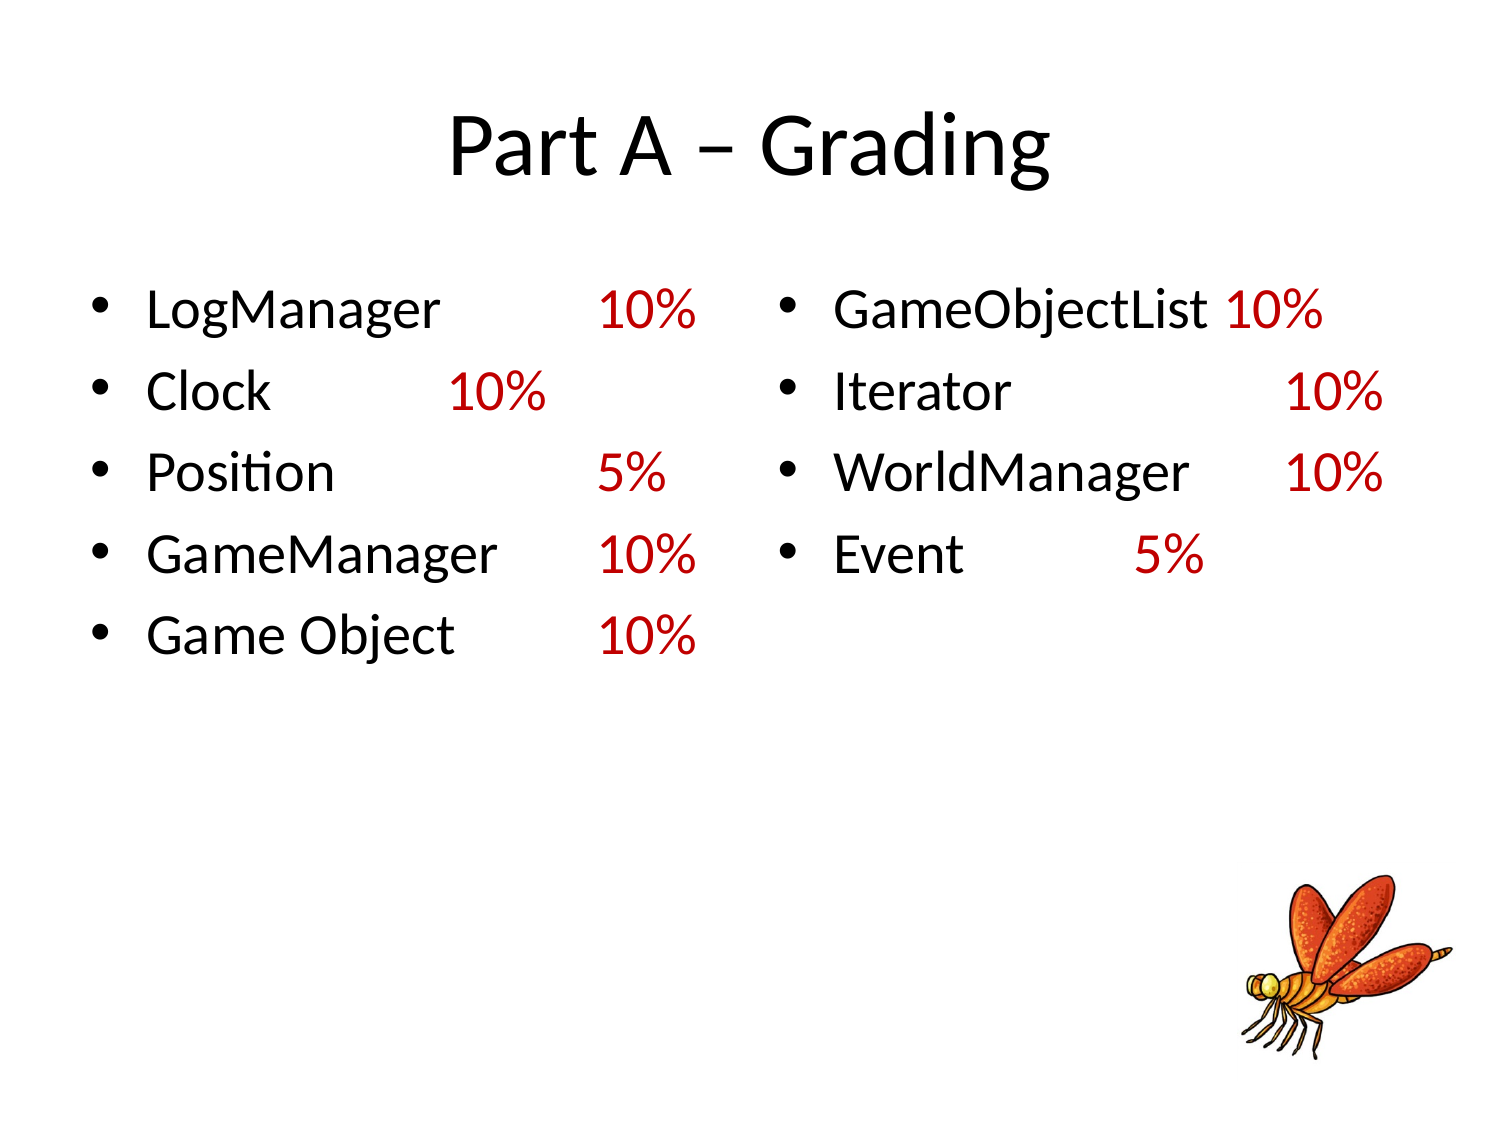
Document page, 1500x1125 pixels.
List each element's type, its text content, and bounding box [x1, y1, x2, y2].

list GameObjectList 10% Iterator 10% WorldManager 10% Event 5% [762, 262, 1425, 1005]
list LogManager 10% Clock 10% Position 5% GameManager 10% Game Object 10% [75, 262, 738, 1005]
picture [1237, 862, 1456, 1081]
title Part A – Grading [75, 45, 1425, 233]
